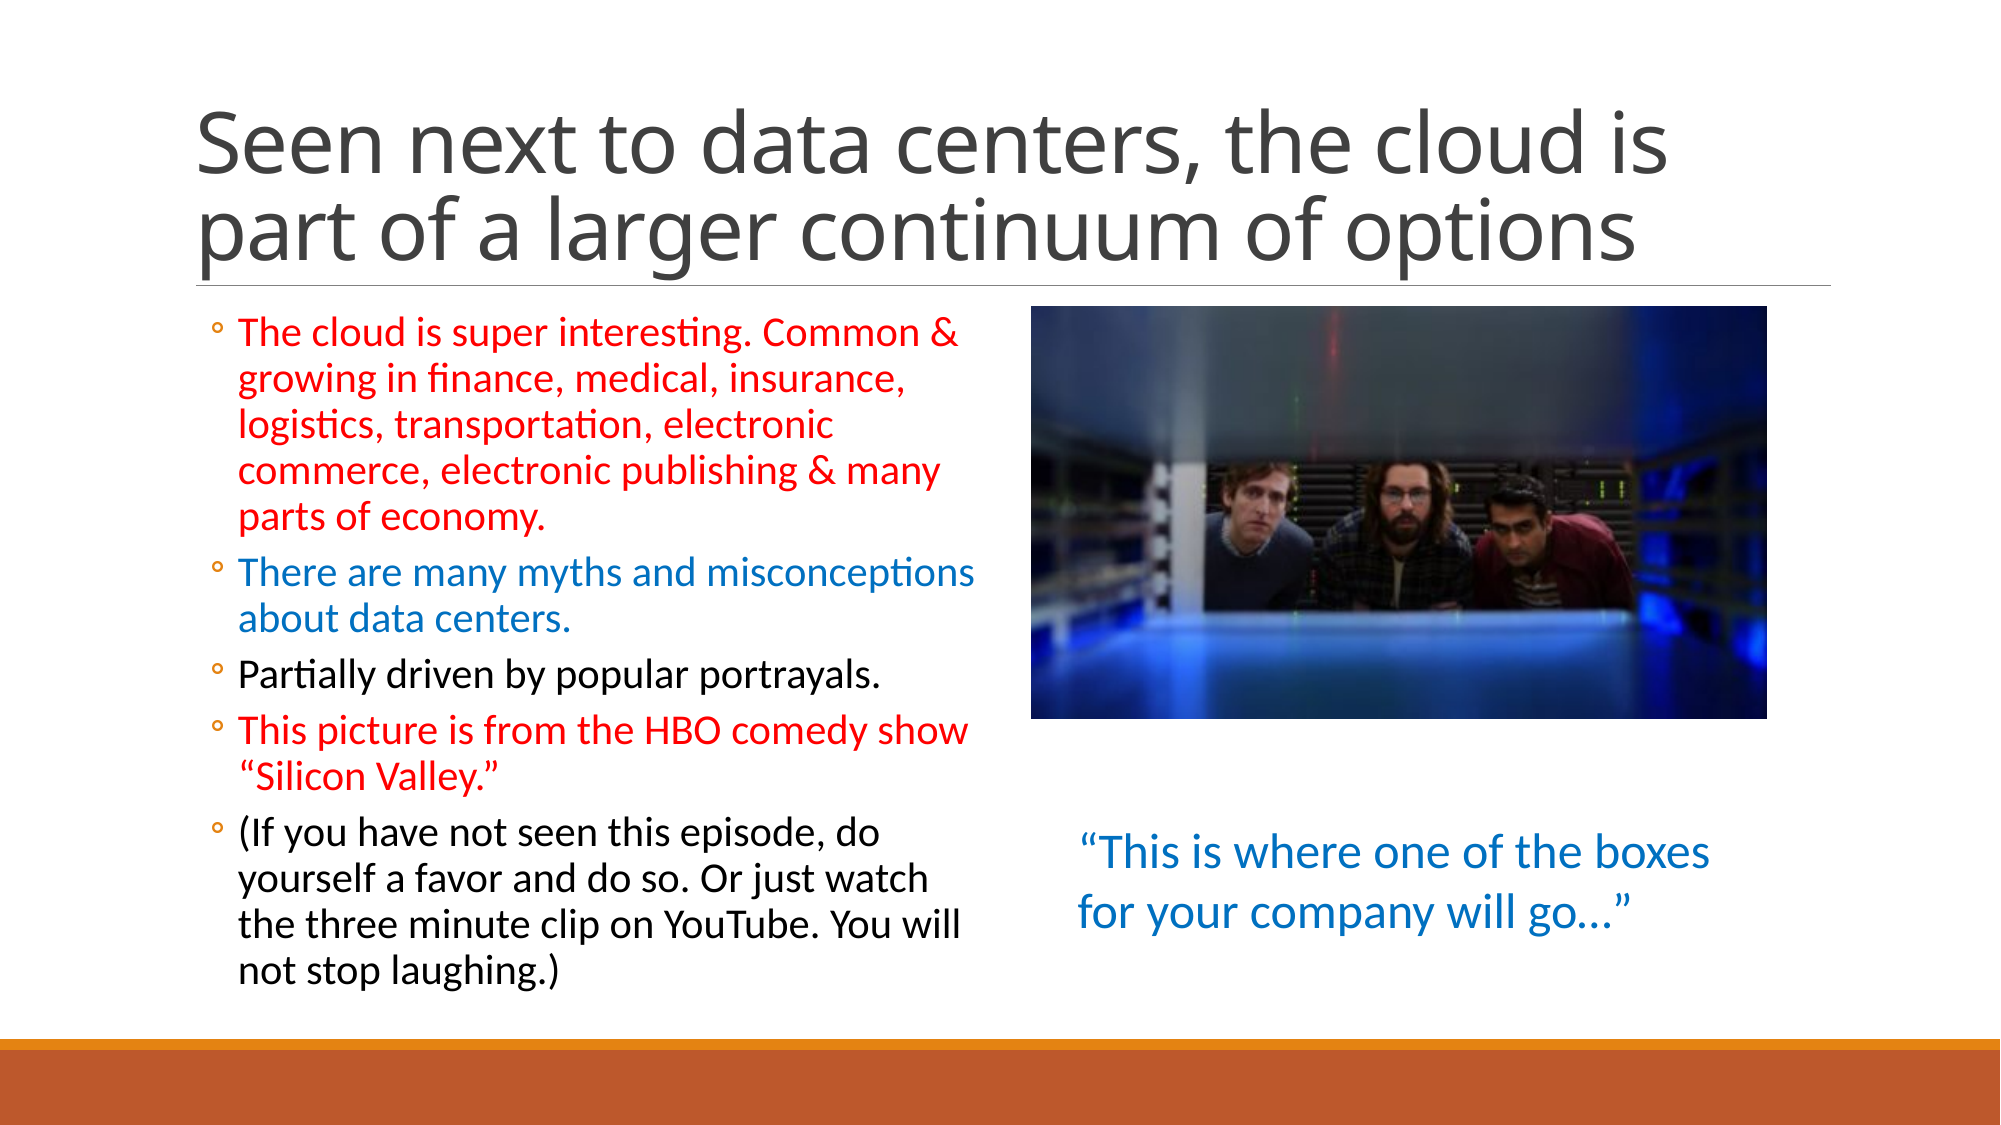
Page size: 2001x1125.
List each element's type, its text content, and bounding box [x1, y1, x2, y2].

picture [1031, 305, 1767, 720]
text_box “This is where one of the boxes for your company will go…” [1062, 811, 1784, 946]
title Seen next to data centers, the cloud is part of a larger continuum of options [180, 47, 1830, 285]
list The cloud is super interesting. Common & growing in finance, medical, insurance, logistics, transportation, electronic commerce, electronic publishing & many parts of economy. There are many myths and misconceptions about data centers. Partially driven by popular portrayals. This picture is from the HBO comedy show “Silicon Valley.” (If you have not seen this episode, do yourself a favor and do so. Or just watch the three minute clip on YouTube. You will not stop laughing.) [180, 302, 990, 1002]
